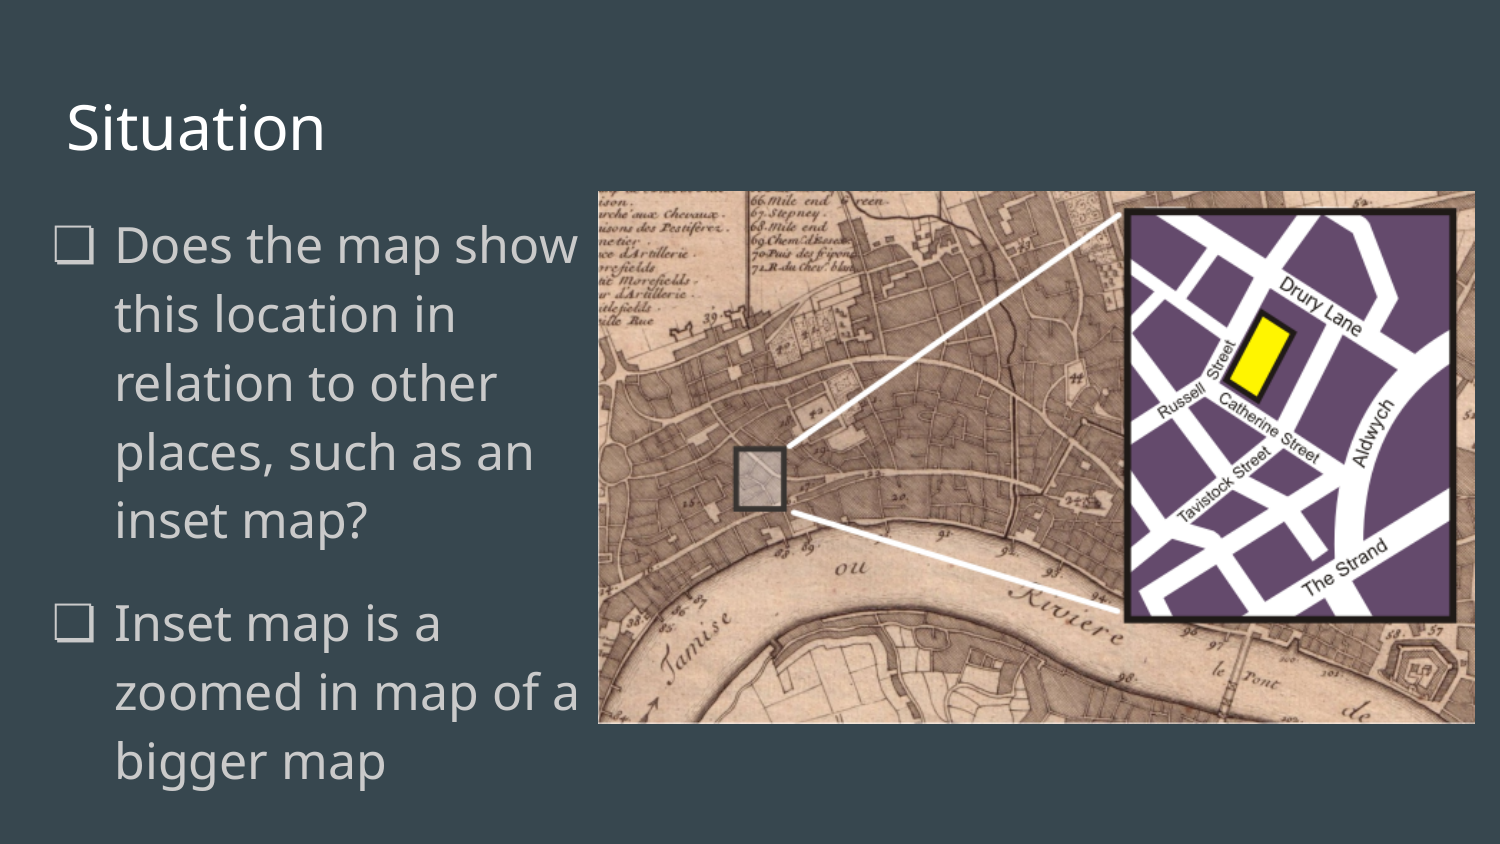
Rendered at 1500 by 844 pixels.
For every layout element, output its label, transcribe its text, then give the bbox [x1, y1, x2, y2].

title Situation [51, 72, 1449, 167]
picture [598, 191, 1476, 724]
list Does the map show this location in relation to other places, such as an inset map? Inset map is a zoomed in map of a bigger map [24, 189, 599, 814]
